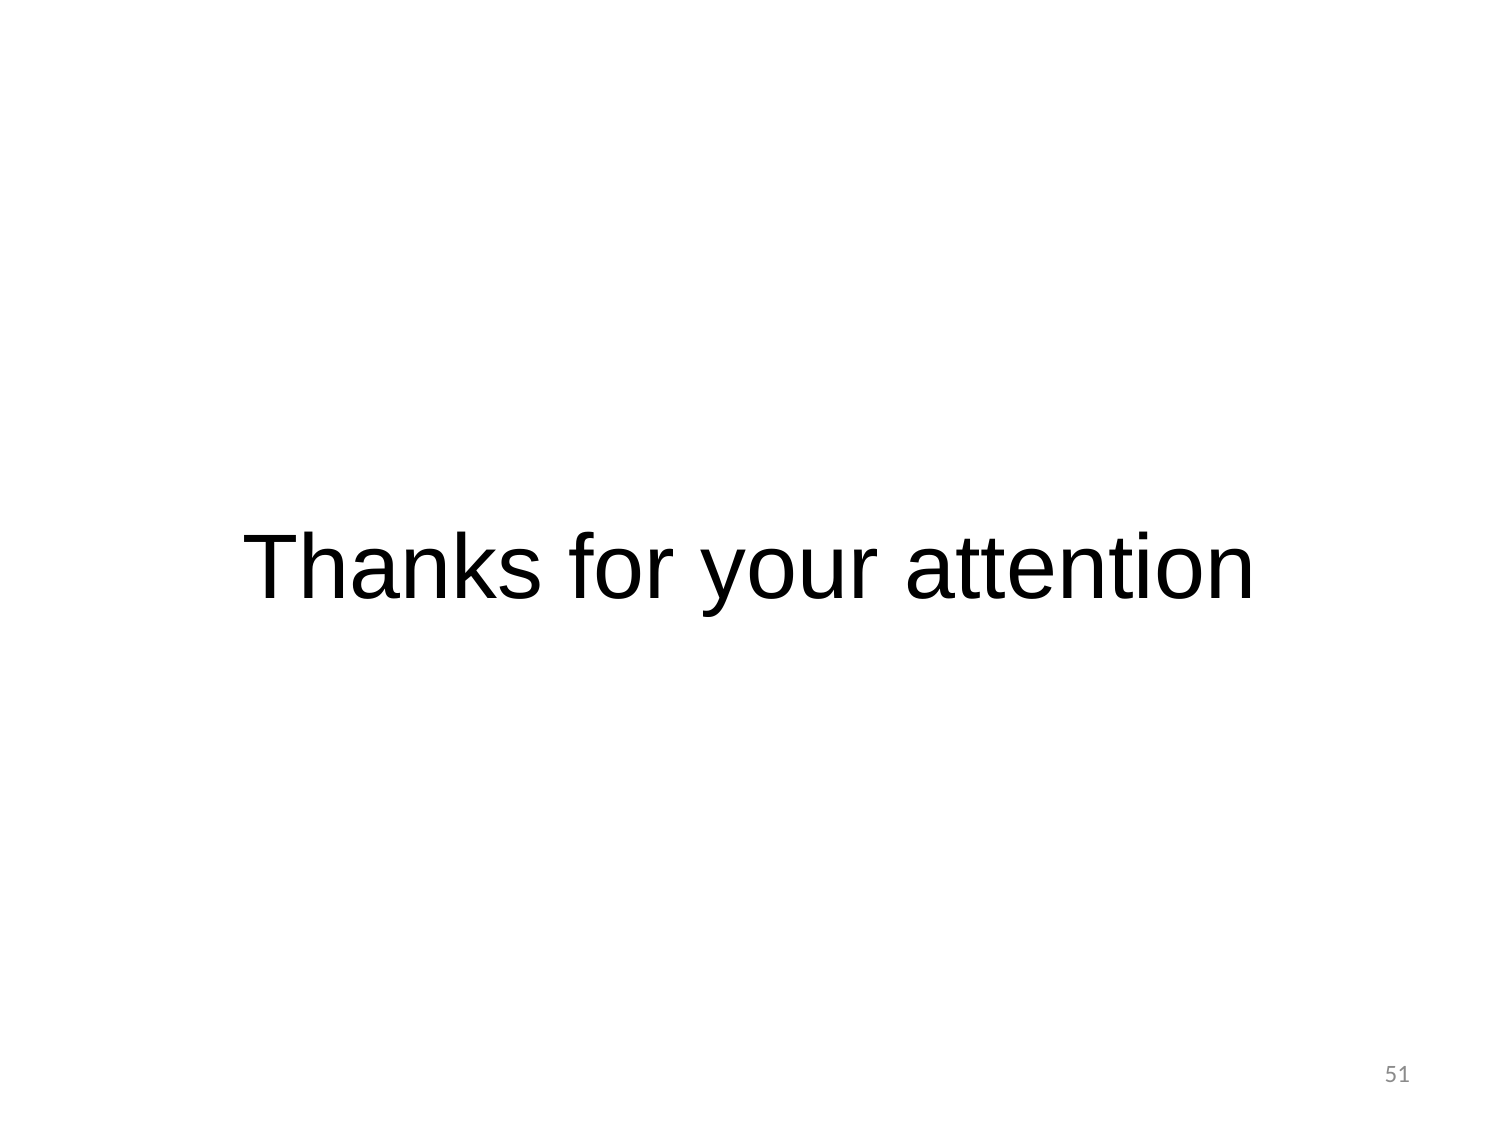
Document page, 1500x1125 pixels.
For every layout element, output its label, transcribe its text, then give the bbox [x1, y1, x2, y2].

title Thanks for your attention [75, 468, 1425, 656]
slide_number 51 [1074, 1042, 1425, 1103]
